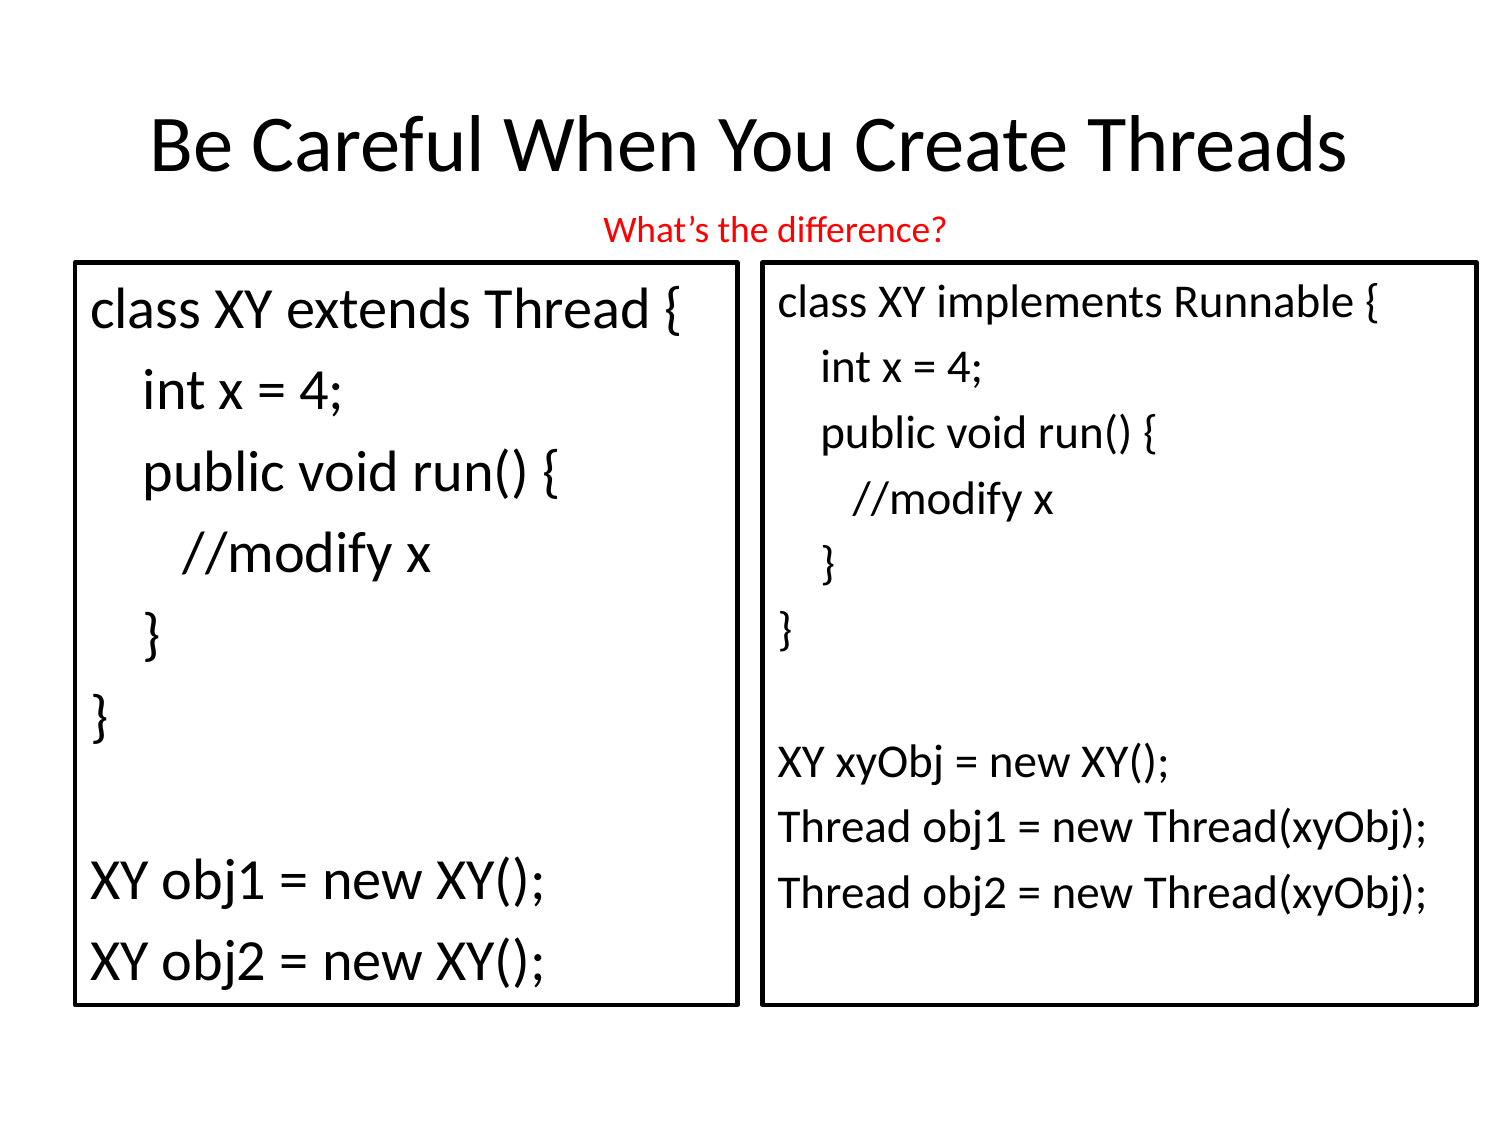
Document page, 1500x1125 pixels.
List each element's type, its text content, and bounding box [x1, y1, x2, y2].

title Be Careful When You Create Threads [75, 45, 1425, 233]
list class XY extends Thread { int x = 4; public void run() { //modify x } } XY obj1 = new XY(); XY obj2 = new XY(); [73, 260, 740, 1007]
text_box What’s the difference? [588, 197, 964, 257]
list class XY implements Runnable { int x = 4; public void run() { //modify x } } XY xyObj = new XY(); Thread obj1 = new Thread(xyObj); Thread obj2 = new Thread(xyObj); [760, 260, 1479, 1007]
